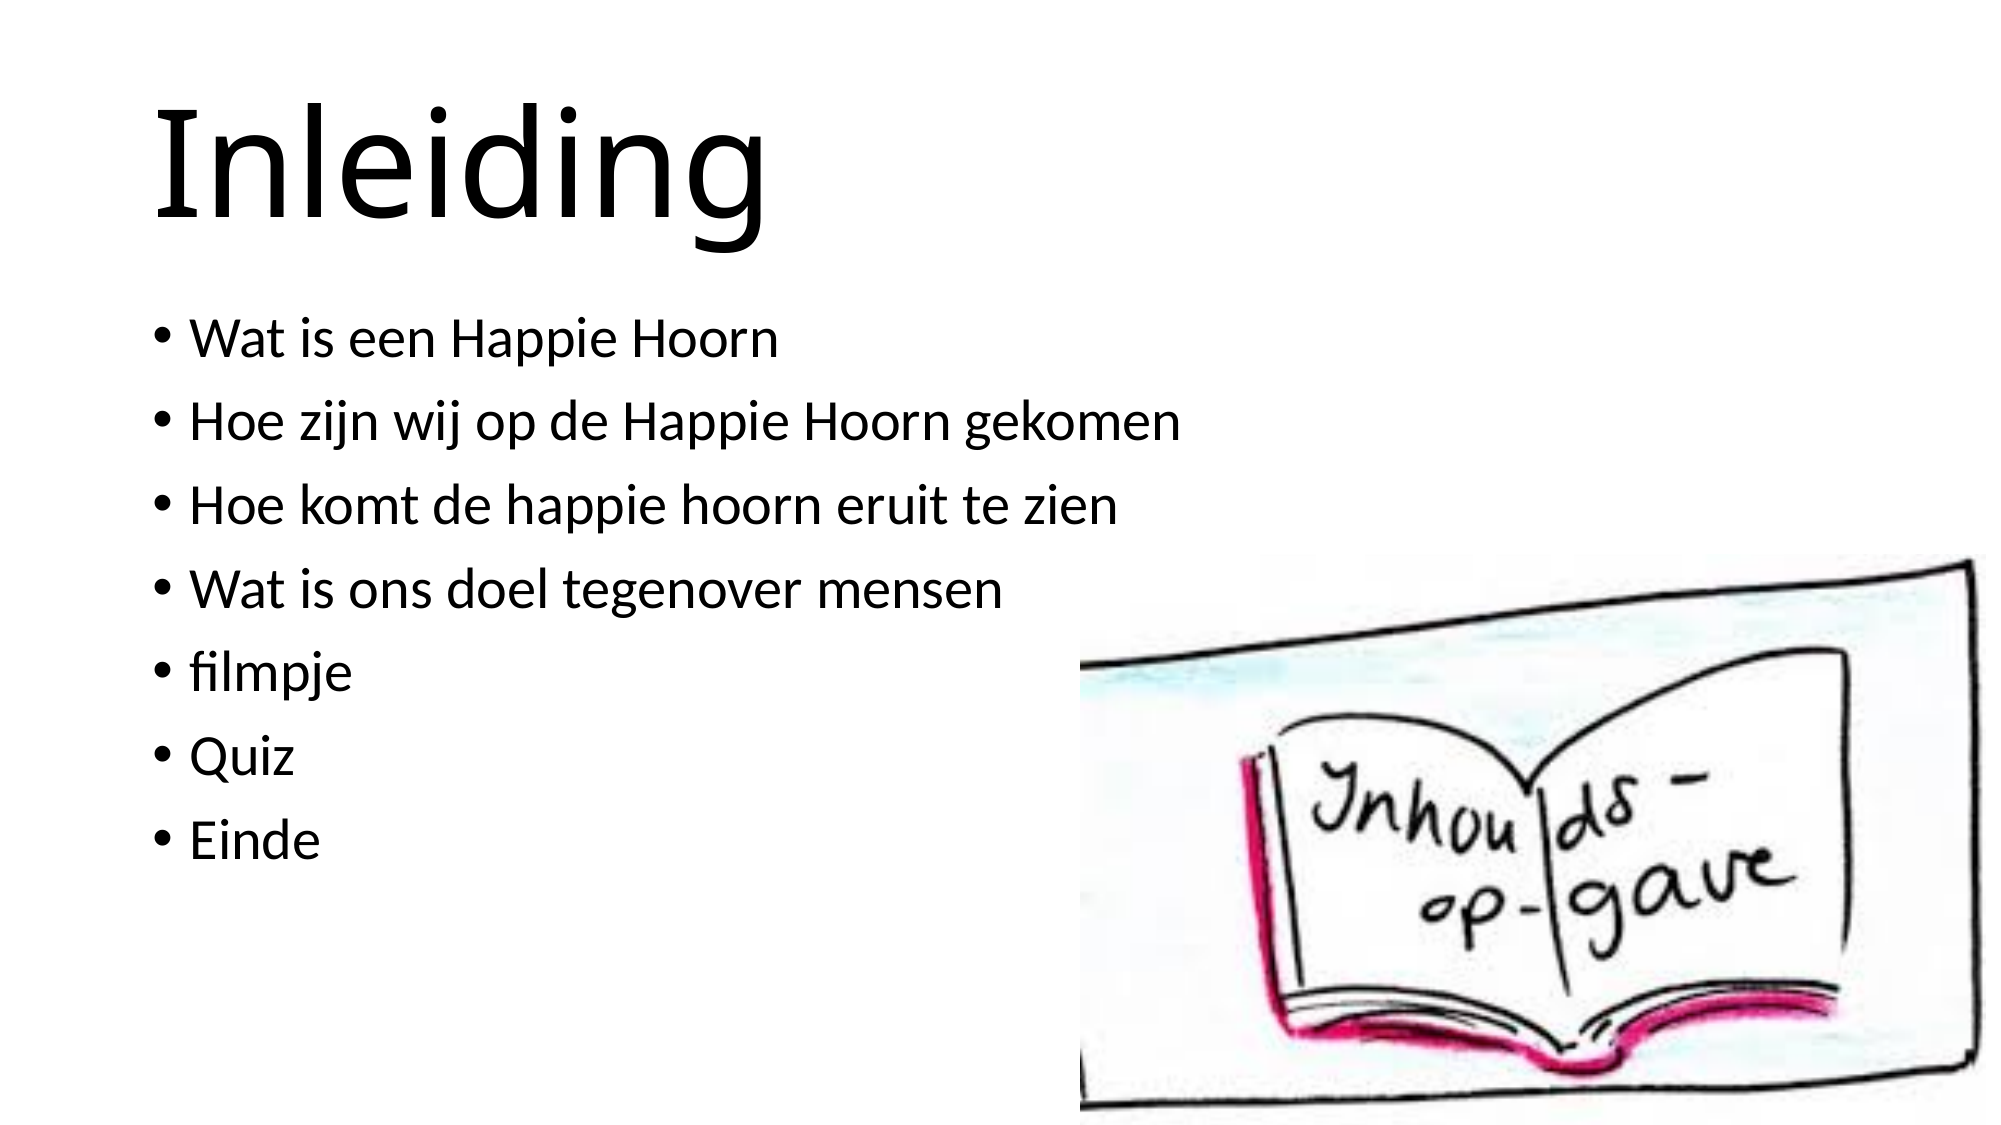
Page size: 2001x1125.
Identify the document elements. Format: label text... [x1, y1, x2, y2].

picture [1080, 554, 1986, 1125]
title Inleiding [137, 59, 1863, 278]
list Wat is een Happie Hoorn Hoe zijn wij op de Happie Hoorn gekomen Hoe komt de happie hoorn eruit te zien Wat is ons doel tegenover mensen filmpje Quiz Einde [137, 299, 1863, 1014]
